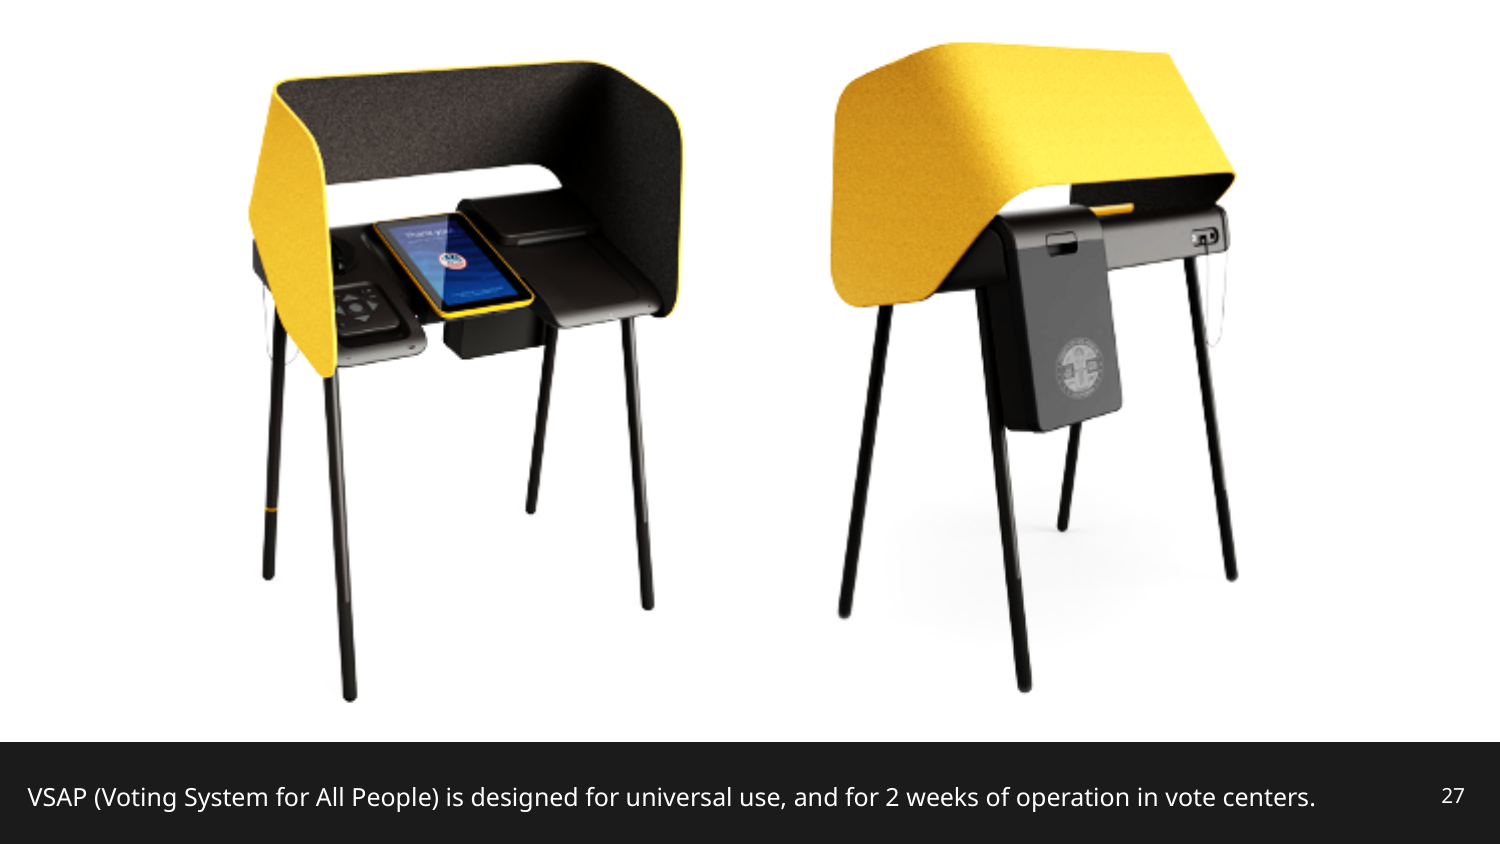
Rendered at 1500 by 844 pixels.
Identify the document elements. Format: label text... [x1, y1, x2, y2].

title VSAP (Voting System for All People) is designed for universal use, and for 2 weeks of operation in vote centers. [12, 754, 1390, 844]
slide_number 27 [1389, 764, 1480, 830]
text_box [0, 0, 1500, 742]
picture [240, 26, 1295, 716]
